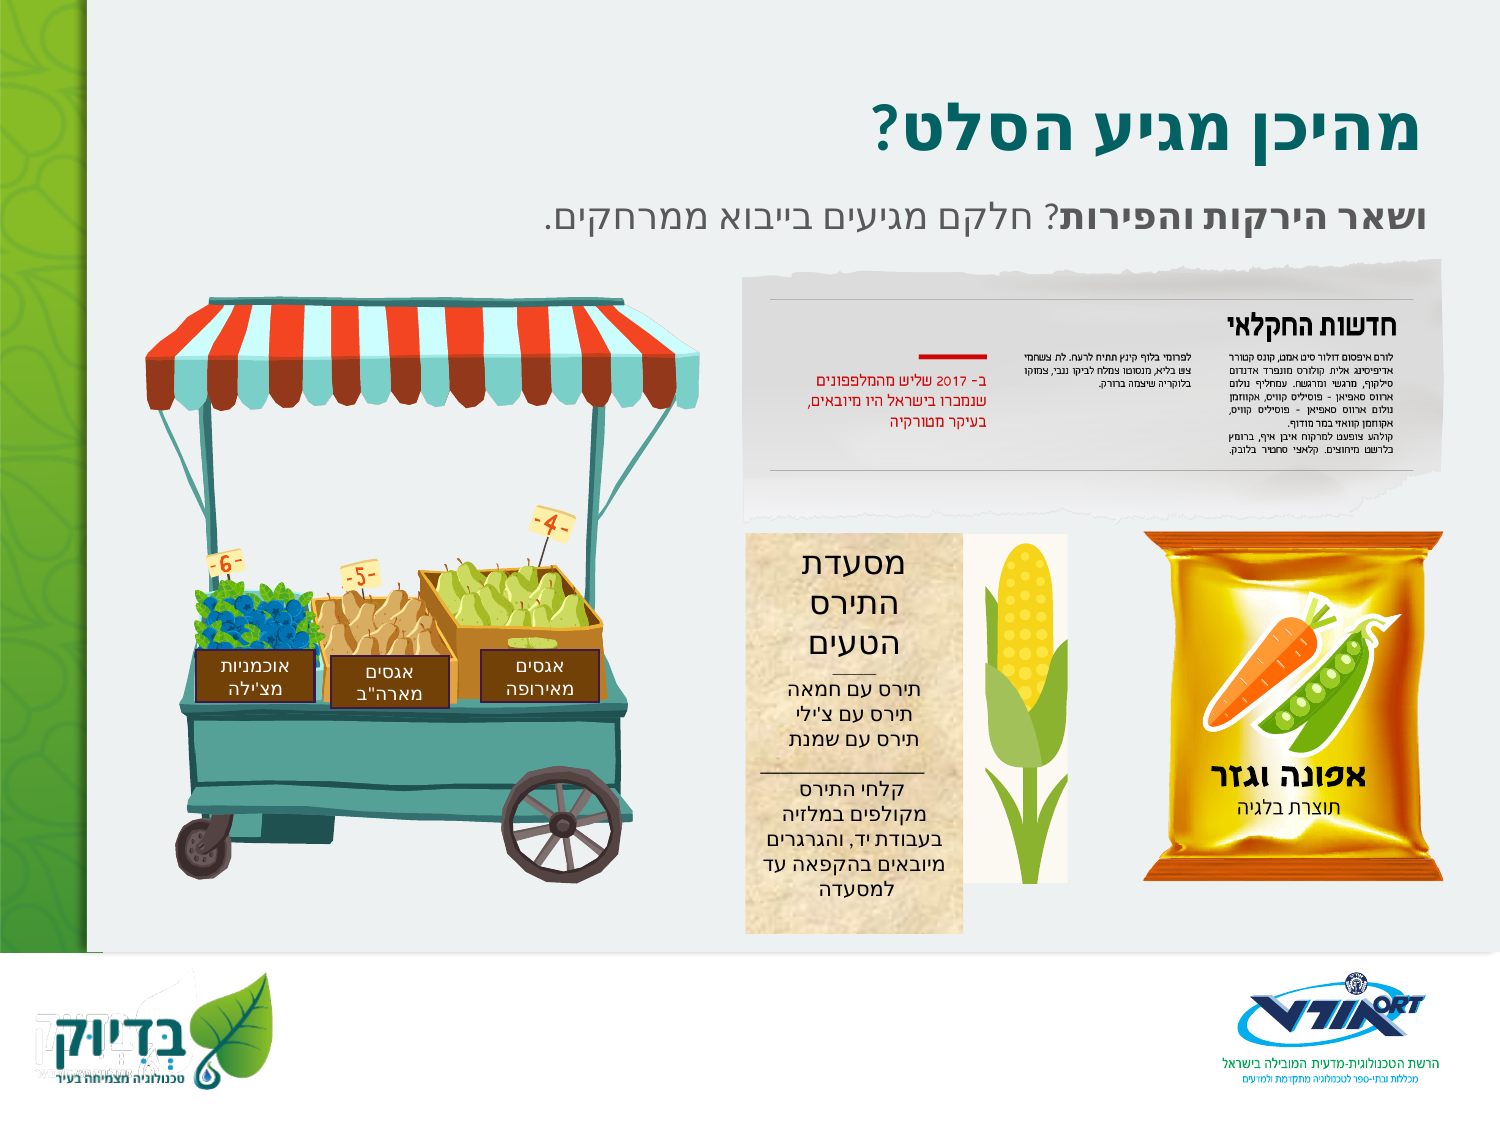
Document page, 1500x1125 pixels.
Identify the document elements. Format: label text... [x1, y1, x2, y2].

picture [47, 971, 282, 1092]
picture [742, 251, 1444, 882]
text_box ושאר הירקות והפירות? חלקם מגיעים בייבוא ממרחקים. [103, 184, 1444, 275]
picture [0, 0, 86, 953]
picture [1330, 1076, 1344, 1083]
picture [1358, 1076, 1365, 1083]
title מהיכן מגיע הסלט? [103, 34, 1439, 184]
picture [820, 533, 1068, 884]
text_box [145, 296, 700, 884]
text_box מסעדת התירס הטעים _______ תירס עם חמאה תירס עם צ'ילי תירס עם שמנת ________________ קלחי התירס מקולפים במלזיה בעבודת יד, והגרגרים מיובאים בהקפאה עד למסעדה [745, 533, 964, 934]
picture [1256, 1076, 1266, 1083]
